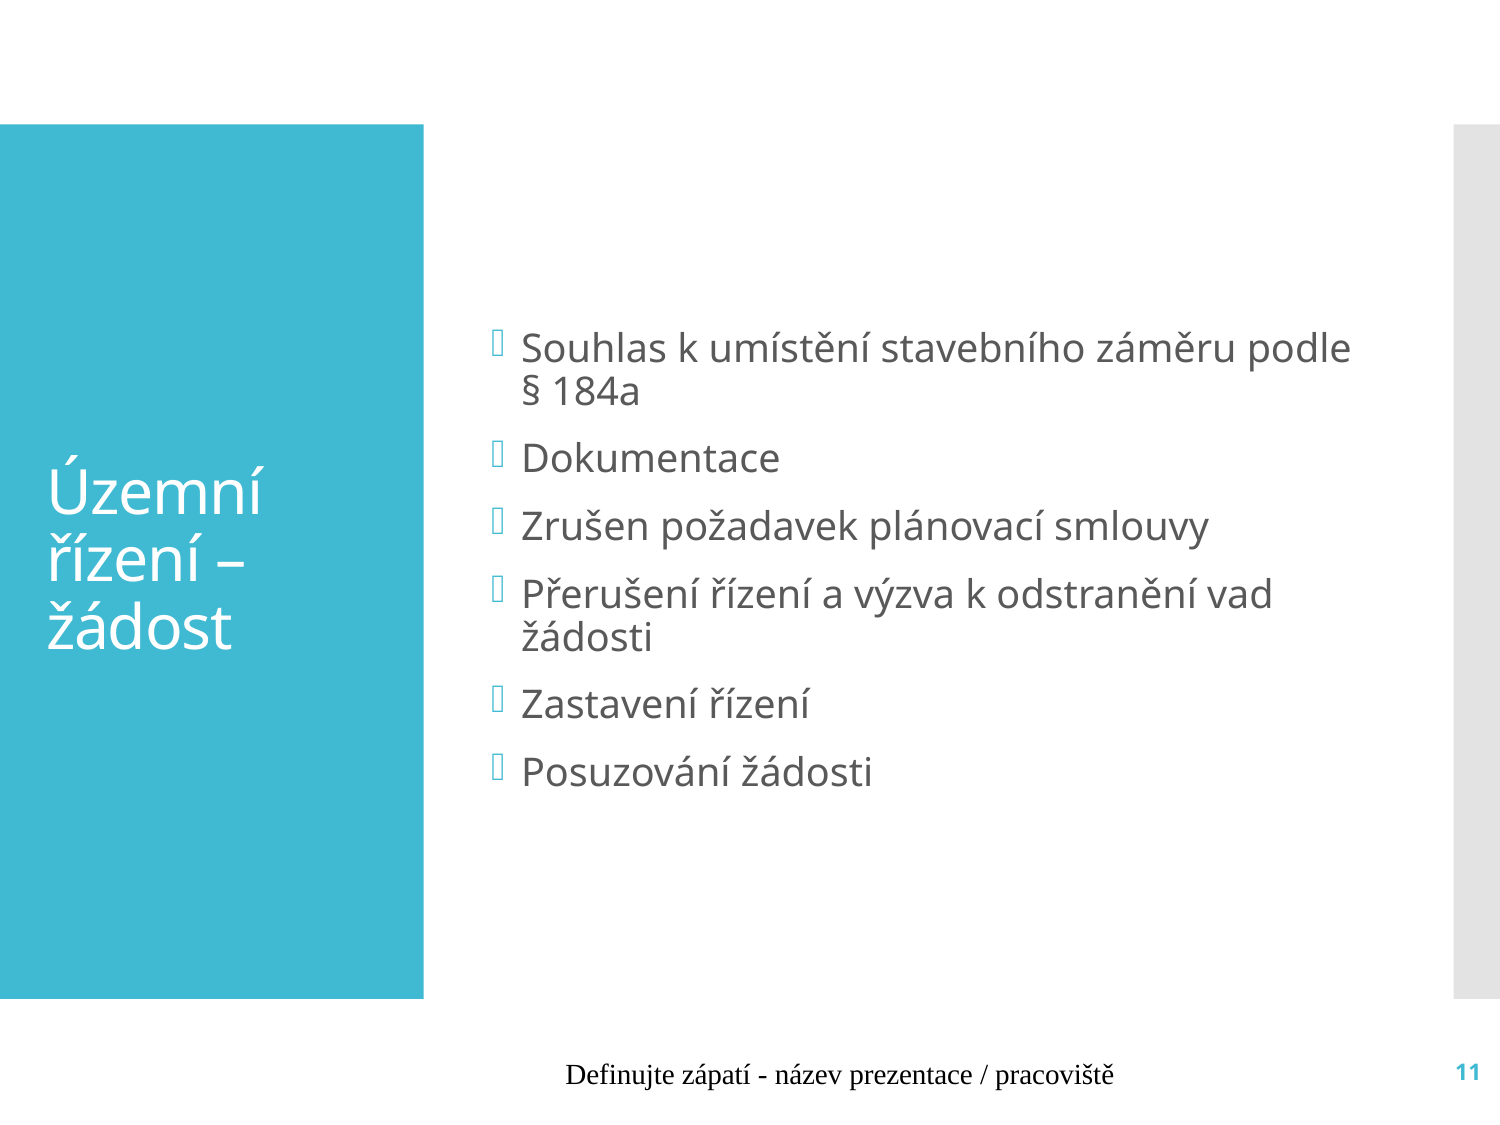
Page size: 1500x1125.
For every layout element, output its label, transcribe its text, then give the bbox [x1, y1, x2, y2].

title Územní řízení – žádost [31, 184, 394, 940]
footer Definujte zápatí - název prezentace / pracoviště [476, 1042, 1204, 1103]
list Souhlas k umístění stavebního záměru podle § 184a Dokumentace Zrušen požadavek plánovací smlouvy Přerušení řízení a výzva k odstranění vad žádosti Zastavení řízení Posuzování žádosti [476, 141, 1376, 982]
slide_number 11 [1308, 1042, 1497, 1103]
